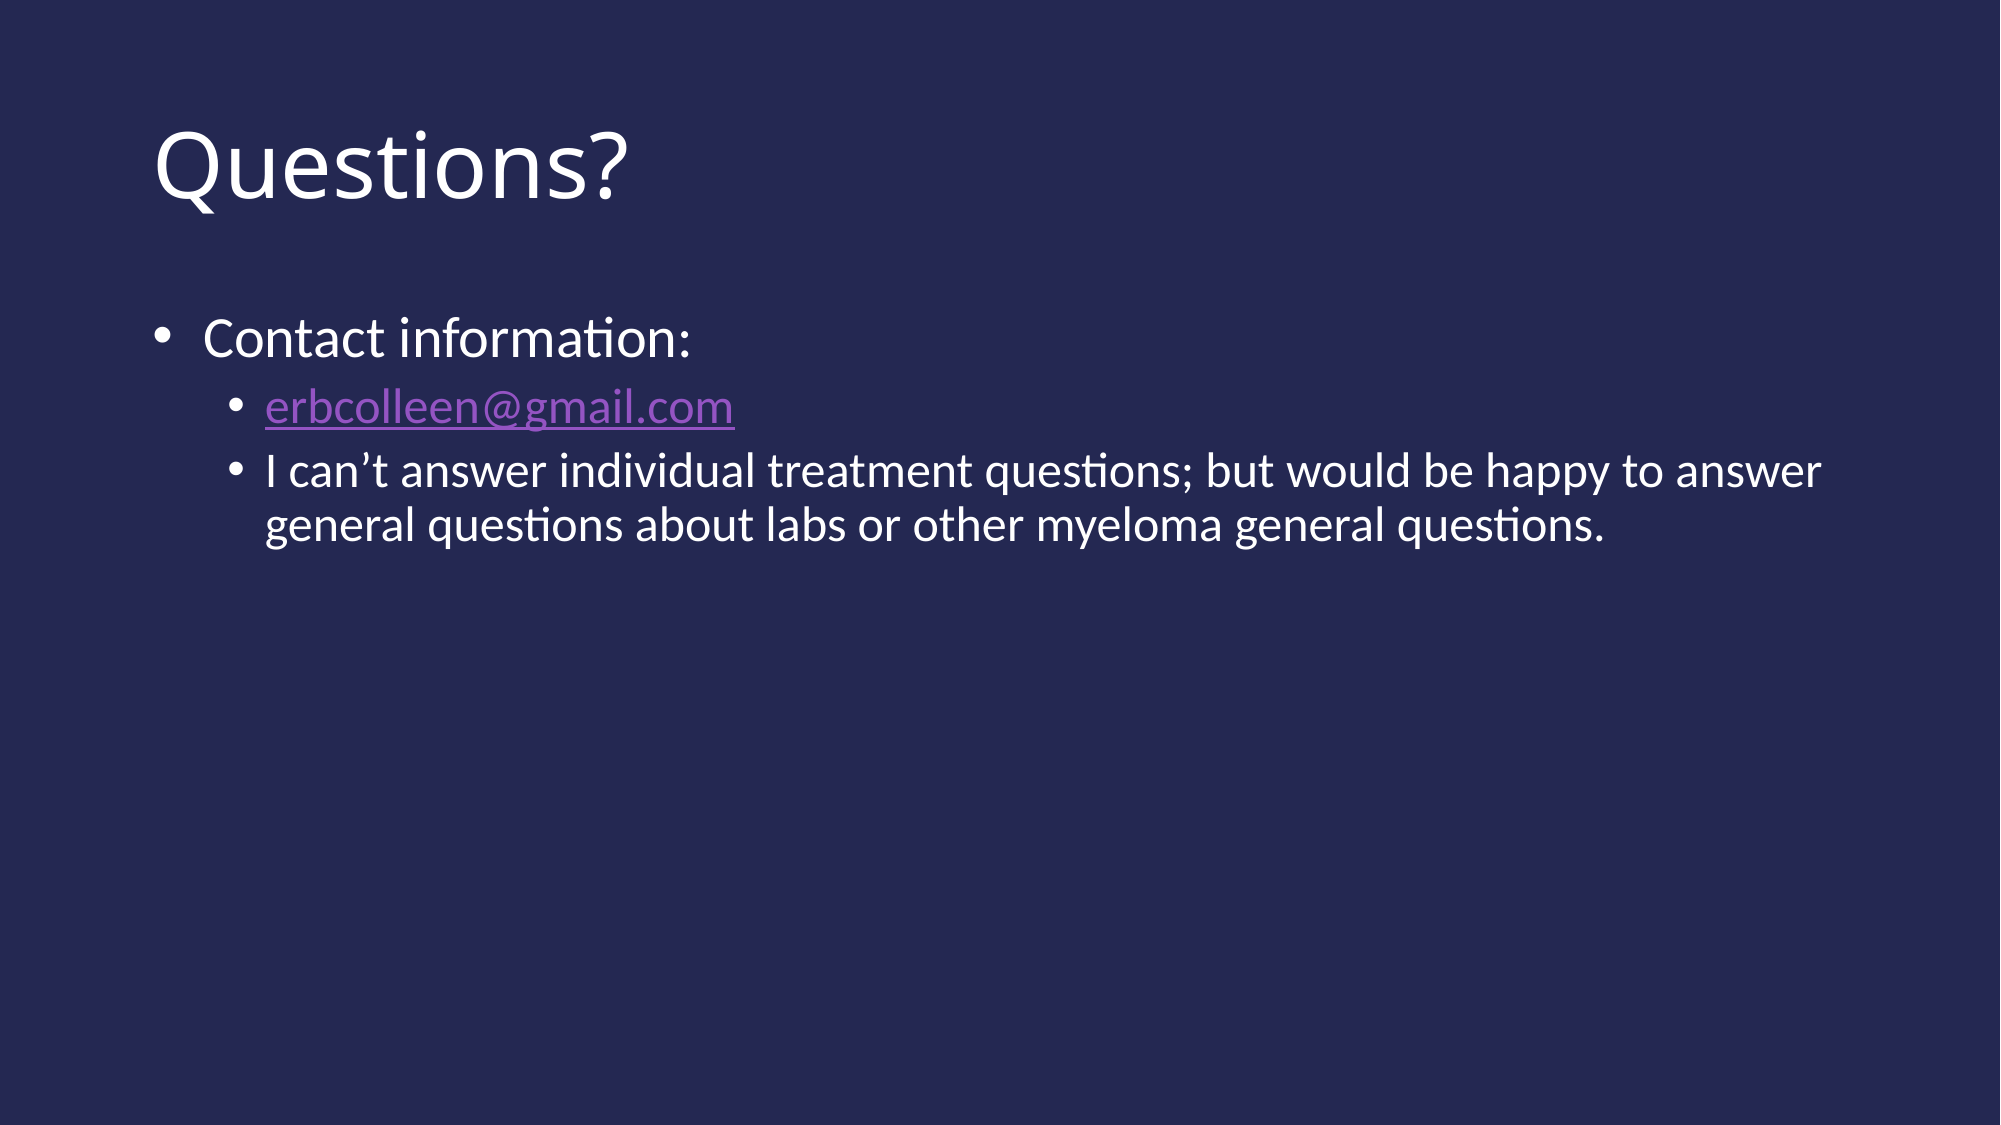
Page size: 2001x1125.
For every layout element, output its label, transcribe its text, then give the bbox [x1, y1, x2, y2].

list Contact information: erbcolleen@gmail.com I can’t answer individual treatment questions; but would be happy to answer general questions about labs or other myeloma general questions. [137, 299, 1863, 1014]
title Questions? [137, 59, 1863, 278]
